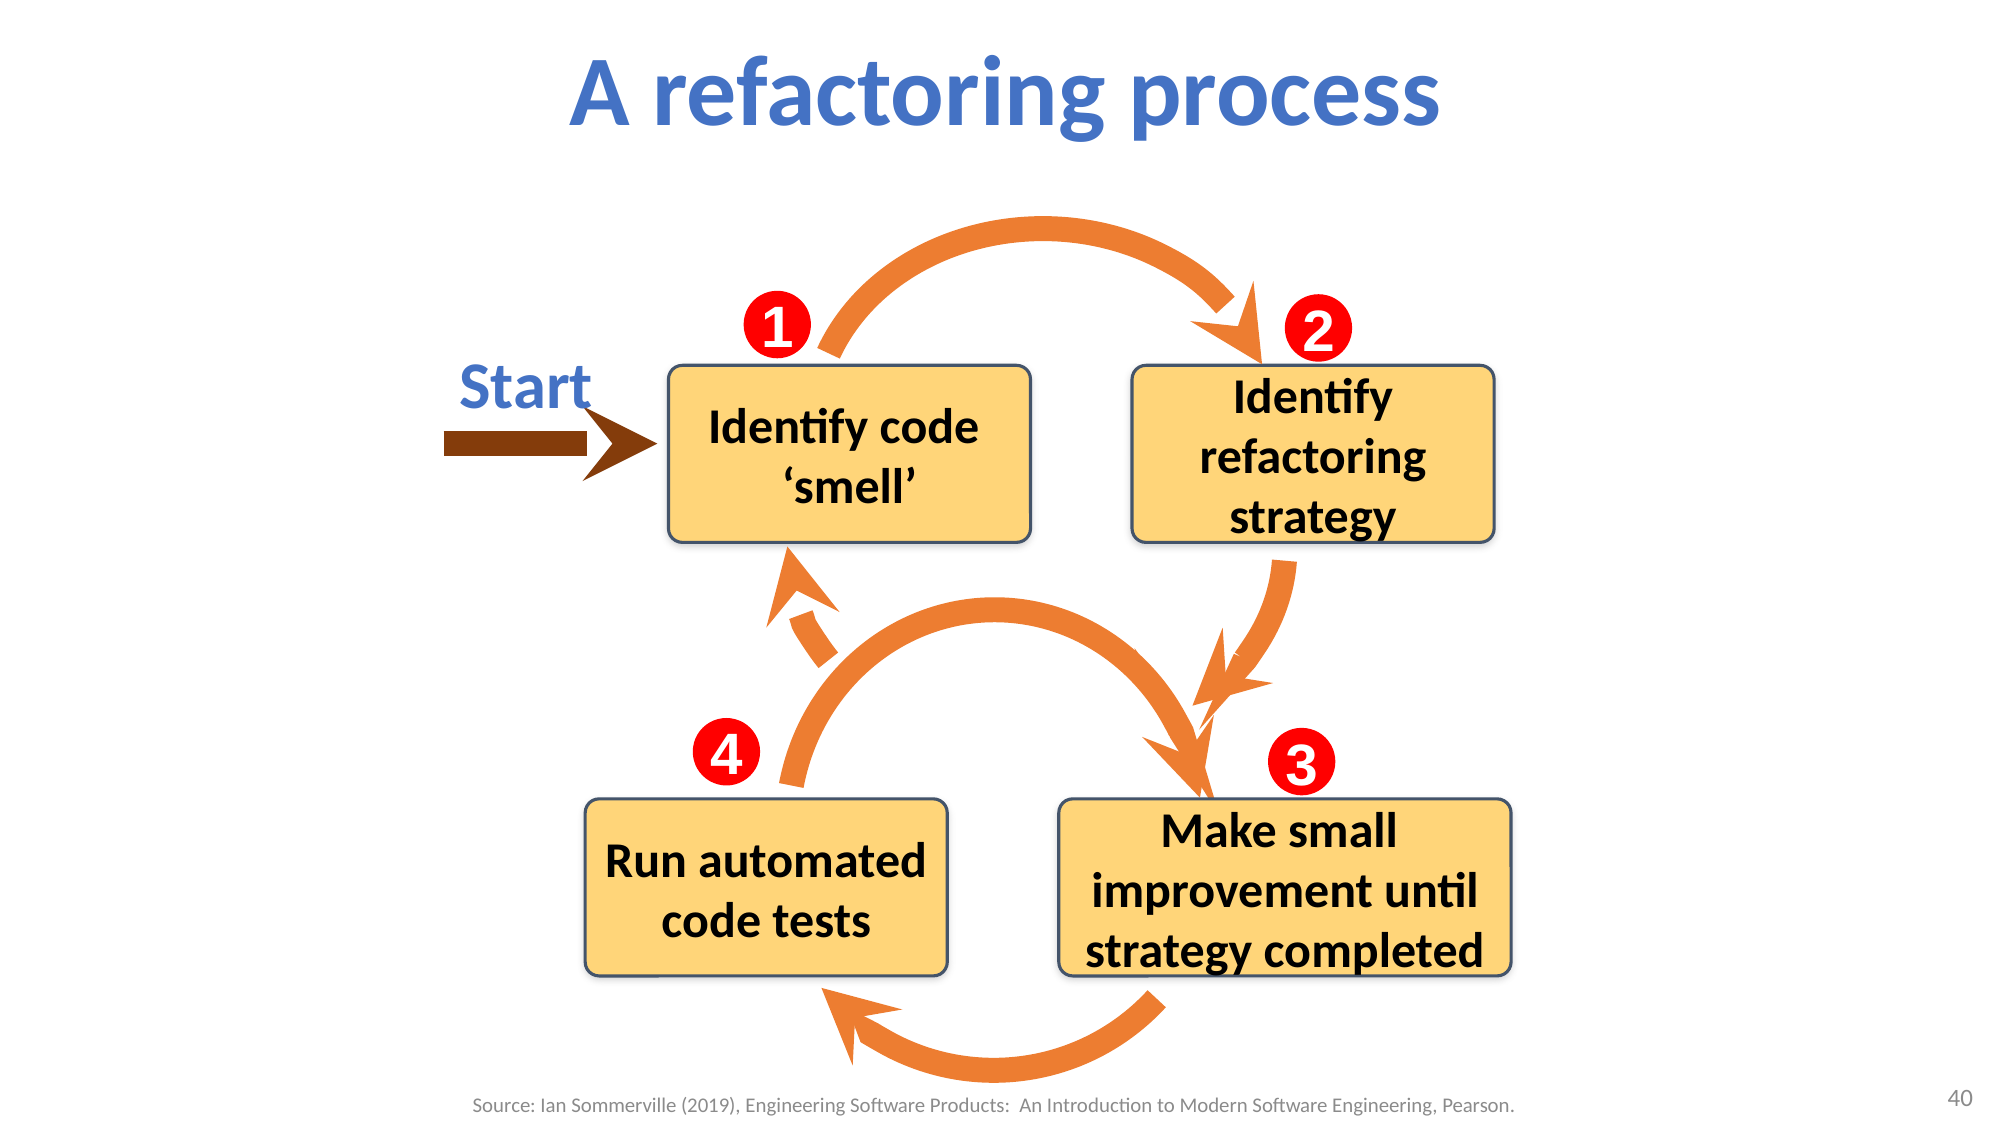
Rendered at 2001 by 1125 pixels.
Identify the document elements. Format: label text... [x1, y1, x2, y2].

text_box Start [444, 334, 609, 430]
text_box 1 [742, 289, 812, 360]
slide_number 40 [1830, 1076, 1989, 1116]
text_box Run automated code tests [585, 798, 948, 976]
text_box 3 [1266, 726, 1337, 797]
text_box 2 [1283, 293, 1354, 363]
footer Source: Ian Sommerville (2019), Engineering Software Products: An Introduction to Modern Software Engineering, Pearson. [350, 1082, 1638, 1125]
text_box Make small improvement until strategy completed [1058, 798, 1512, 976]
text_box [828, 228, 1263, 425]
text_box [1054, 548, 1285, 706]
title A refactoring process [291, 7, 1721, 164]
text_box [781, 546, 1018, 661]
text_box 4 [691, 716, 762, 787]
text_box [821, 852, 1158, 1071]
text_box Identify code ‘smell’ [668, 365, 1031, 543]
text_box Identify refactoring strategy [1132, 365, 1495, 543]
text_box [790, 609, 1205, 828]
